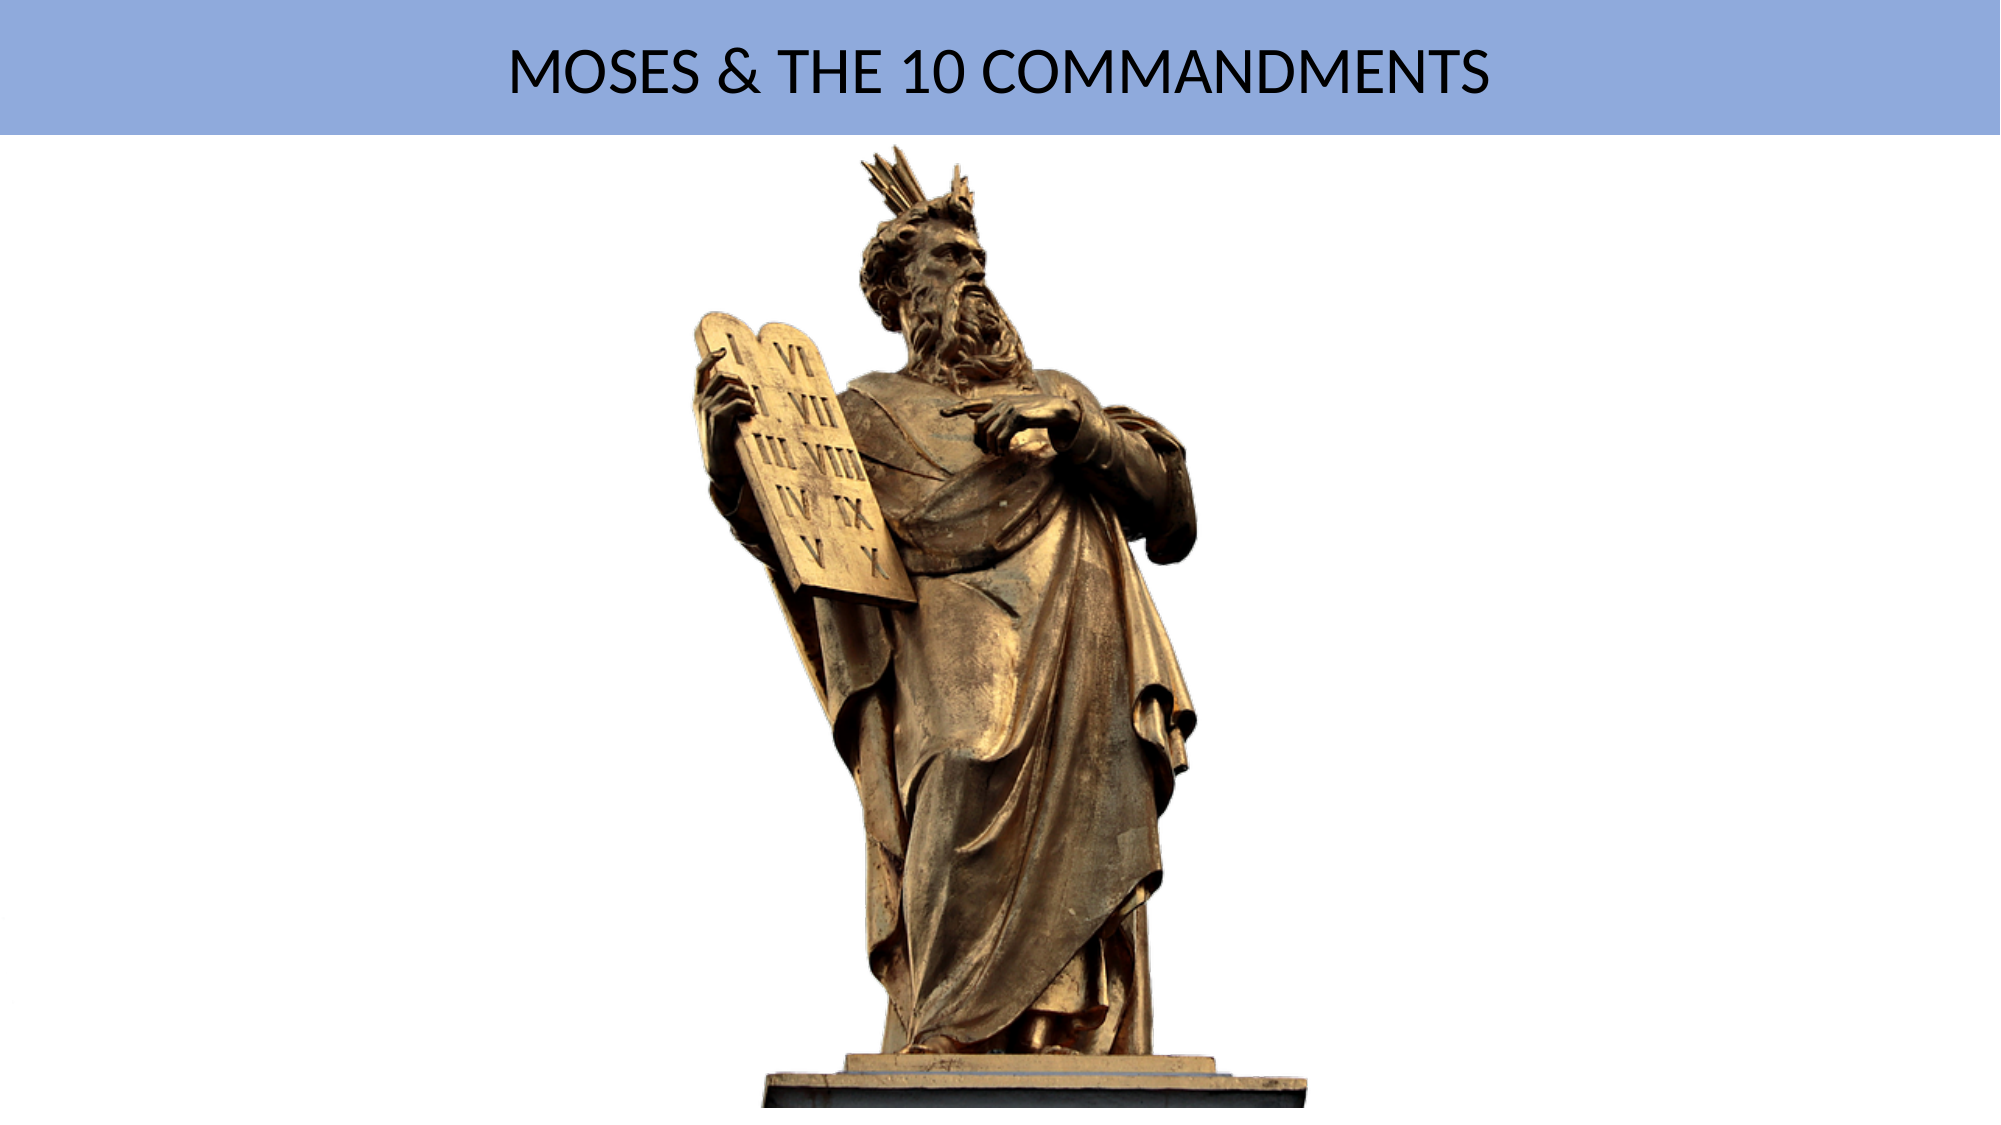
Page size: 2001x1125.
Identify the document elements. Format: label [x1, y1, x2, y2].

text_box [1993, 0, 2000, 136]
picture [0, 0, 1993, 1108]
